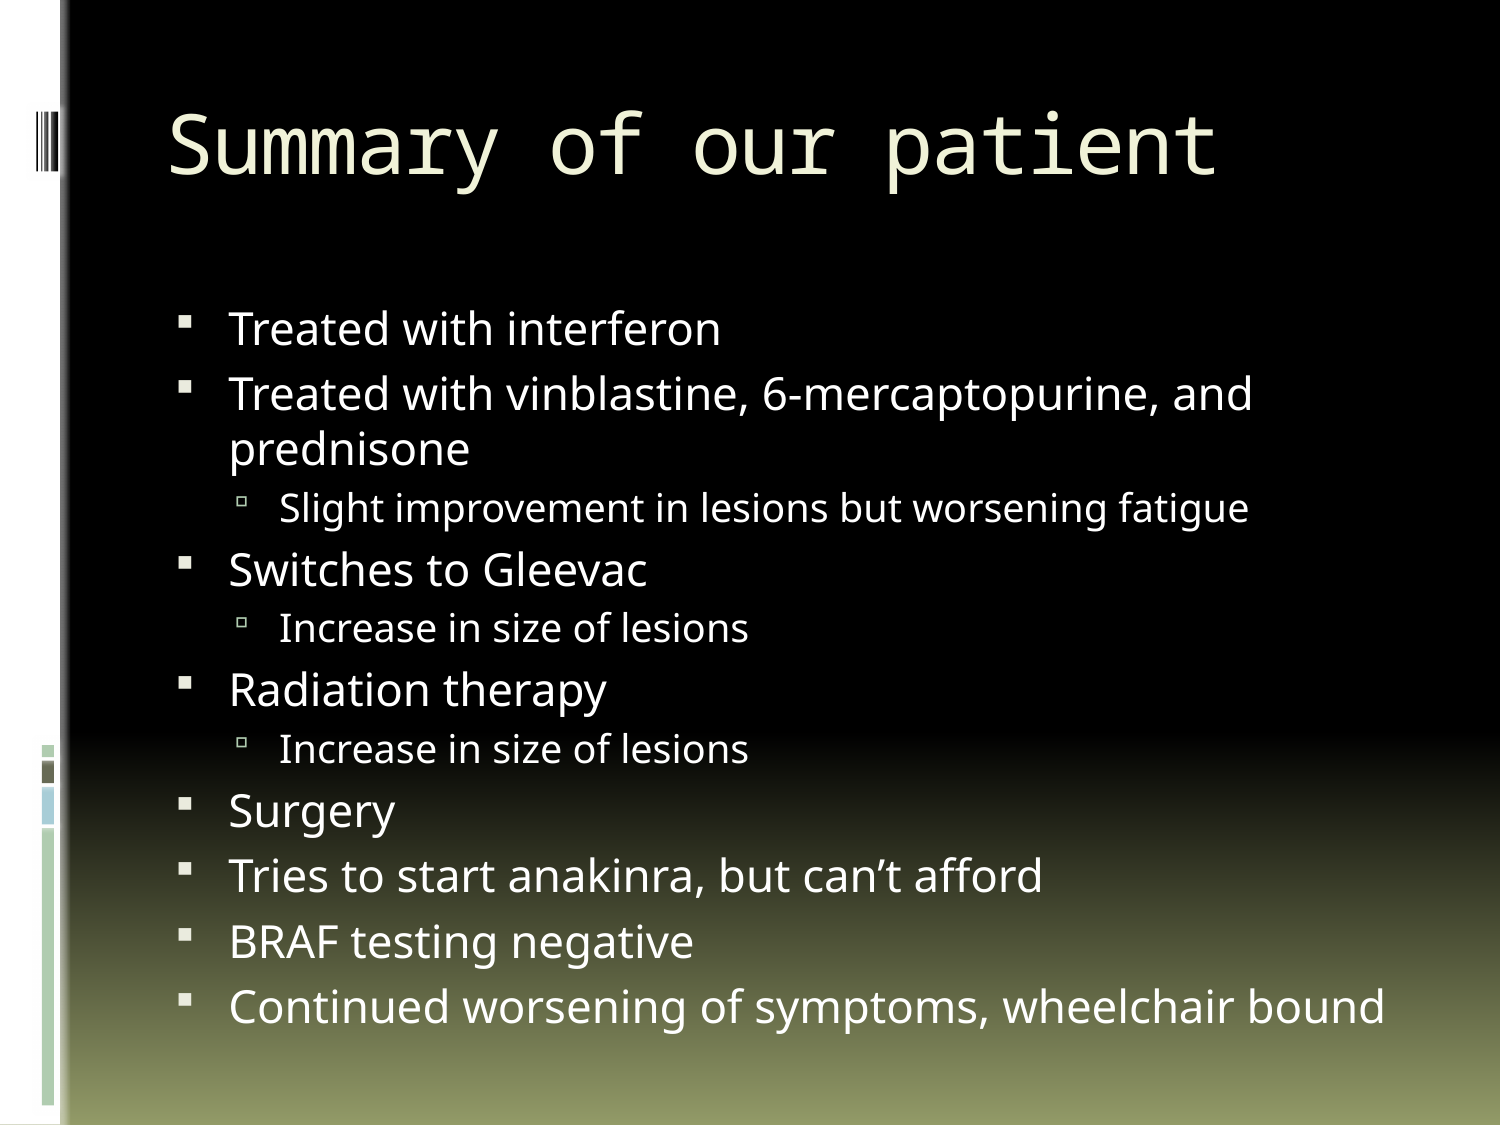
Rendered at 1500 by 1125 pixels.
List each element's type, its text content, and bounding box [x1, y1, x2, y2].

title Summary of our patient [150, 83, 1425, 234]
list Treated with interferon Treated with vinblastine, 6-mercaptopurine, and prednisone Slight improvement in lesions but worsening fatigue Switches to Gleevac Increase in size of lesions Radiation therapy Increase in size of lesions Surgery Tries to start anakinra, but can’t afford BRAF testing negative Continued worsening of symptoms, wheelchair bound [150, 292, 1425, 1043]
